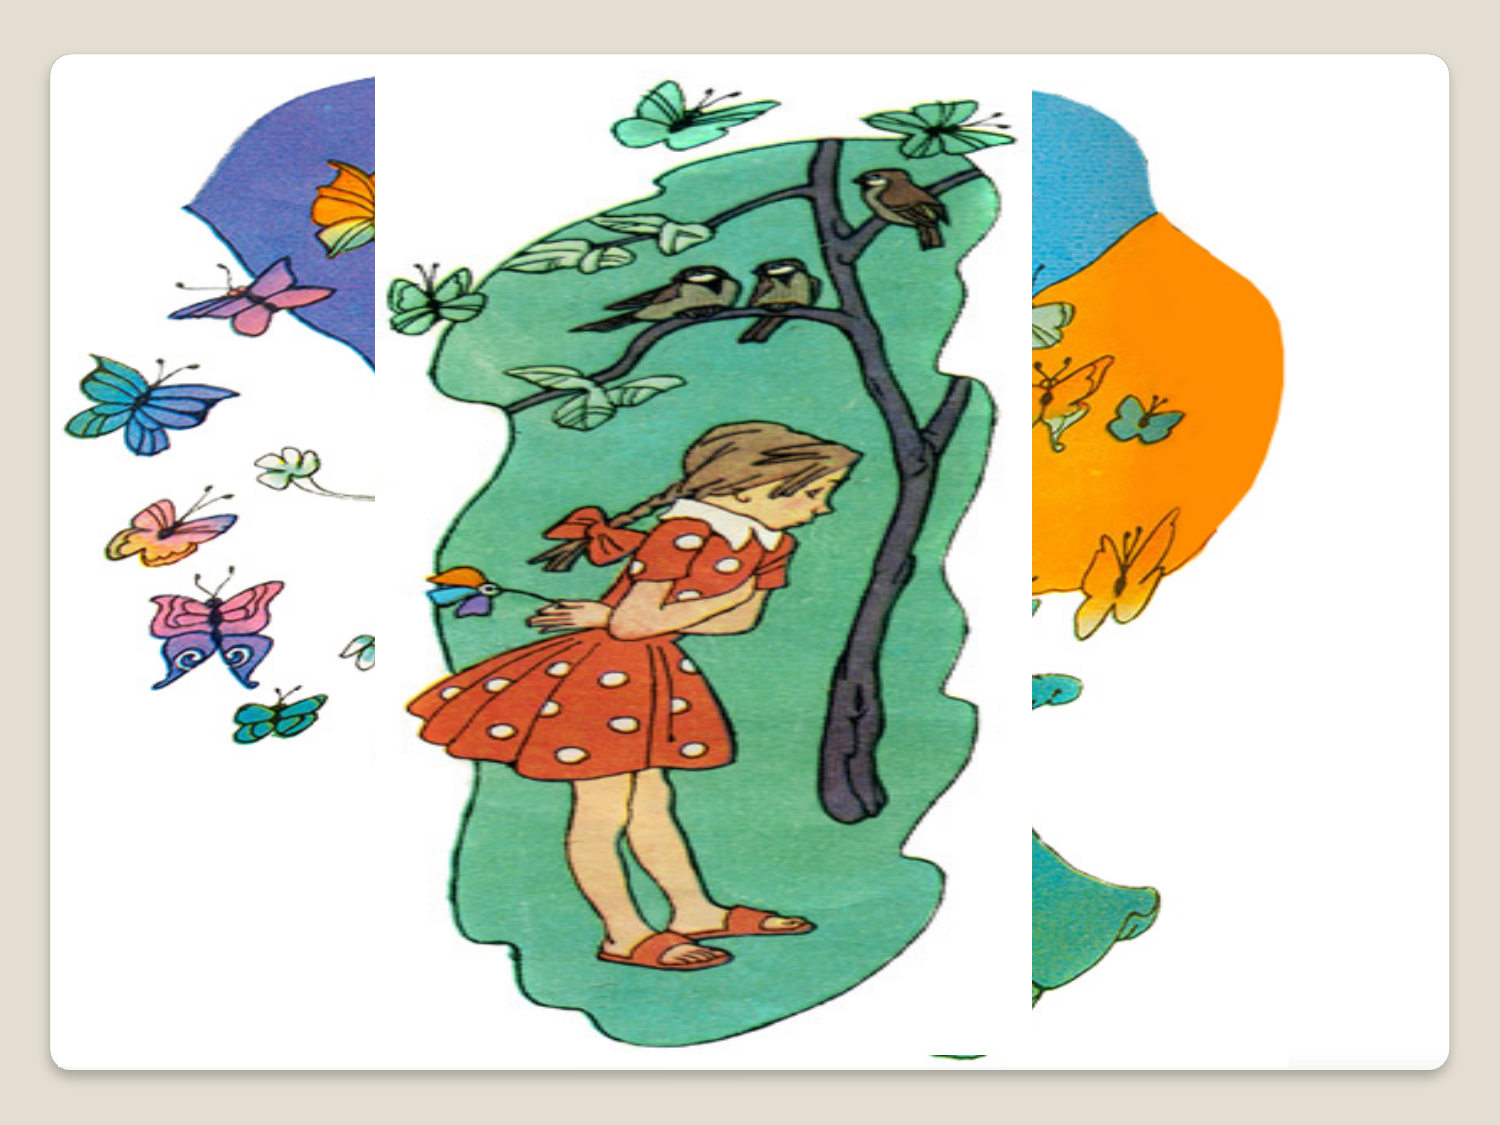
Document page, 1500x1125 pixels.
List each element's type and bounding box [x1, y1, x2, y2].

picture [58, 70, 1290, 1067]
